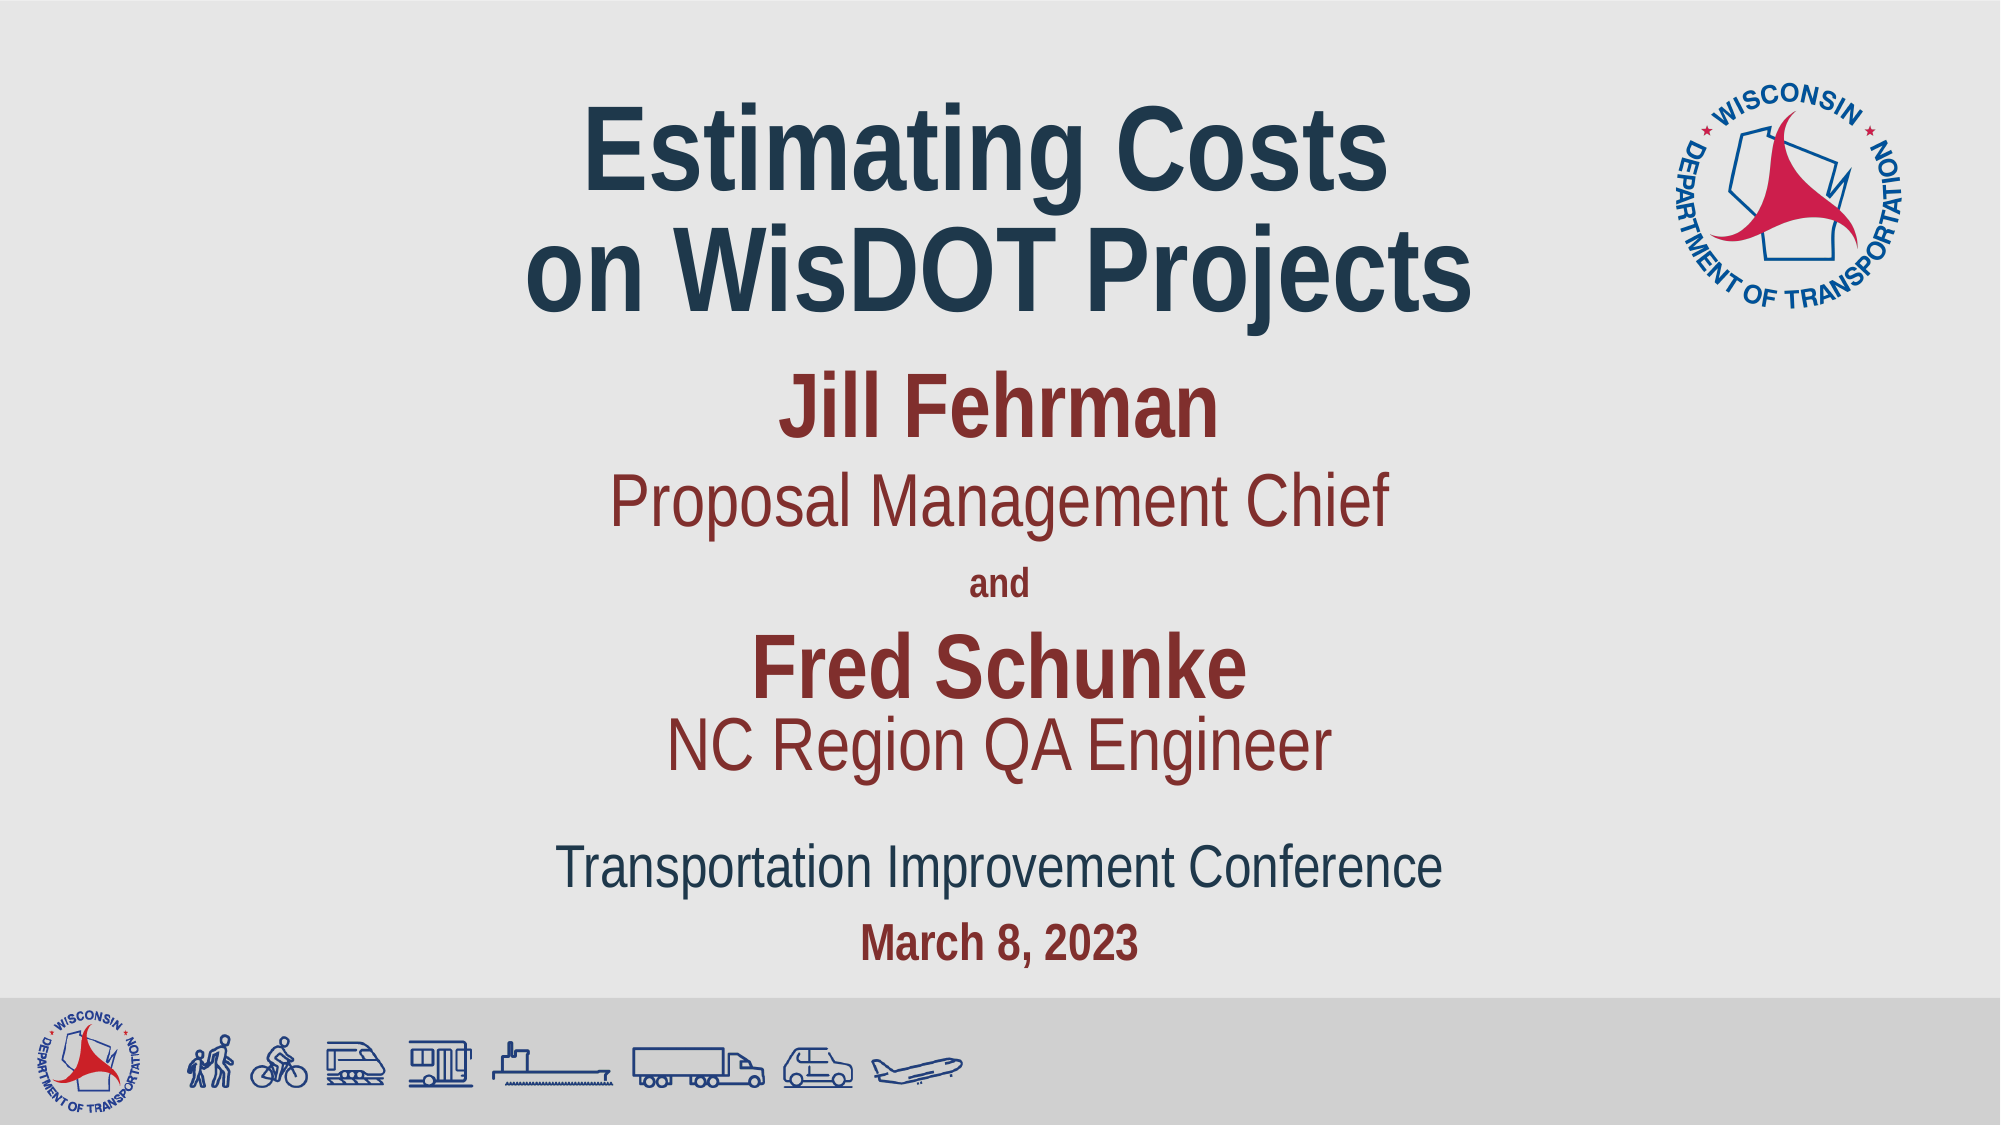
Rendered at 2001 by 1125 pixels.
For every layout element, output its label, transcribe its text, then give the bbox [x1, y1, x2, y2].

picture [491, 1039, 614, 1100]
list March 8, 2023 [99, 908, 1900, 997]
text_box and [935, 554, 1065, 630]
picture [403, 1037, 477, 1090]
list Transportation Improvement Conference [99, 835, 1900, 908]
picture [871, 1057, 963, 1085]
picture [312, 1038, 399, 1088]
picture [783, 1047, 853, 1088]
text_box NC Region QA Engineer [549, 733, 1450, 808]
list Estimating Costs on WisDOT Projects [99, 86, 1900, 468]
picture [1633, 51, 1934, 352]
list Proposal Management Chief [583, 472, 1417, 563]
picture [632, 1047, 765, 1088]
picture [250, 1036, 308, 1088]
list Jill Fehrman [549, 351, 1450, 472]
picture [187, 1034, 234, 1088]
text_box Fred Schunke [549, 611, 1450, 733]
picture [37, 1010, 140, 1113]
